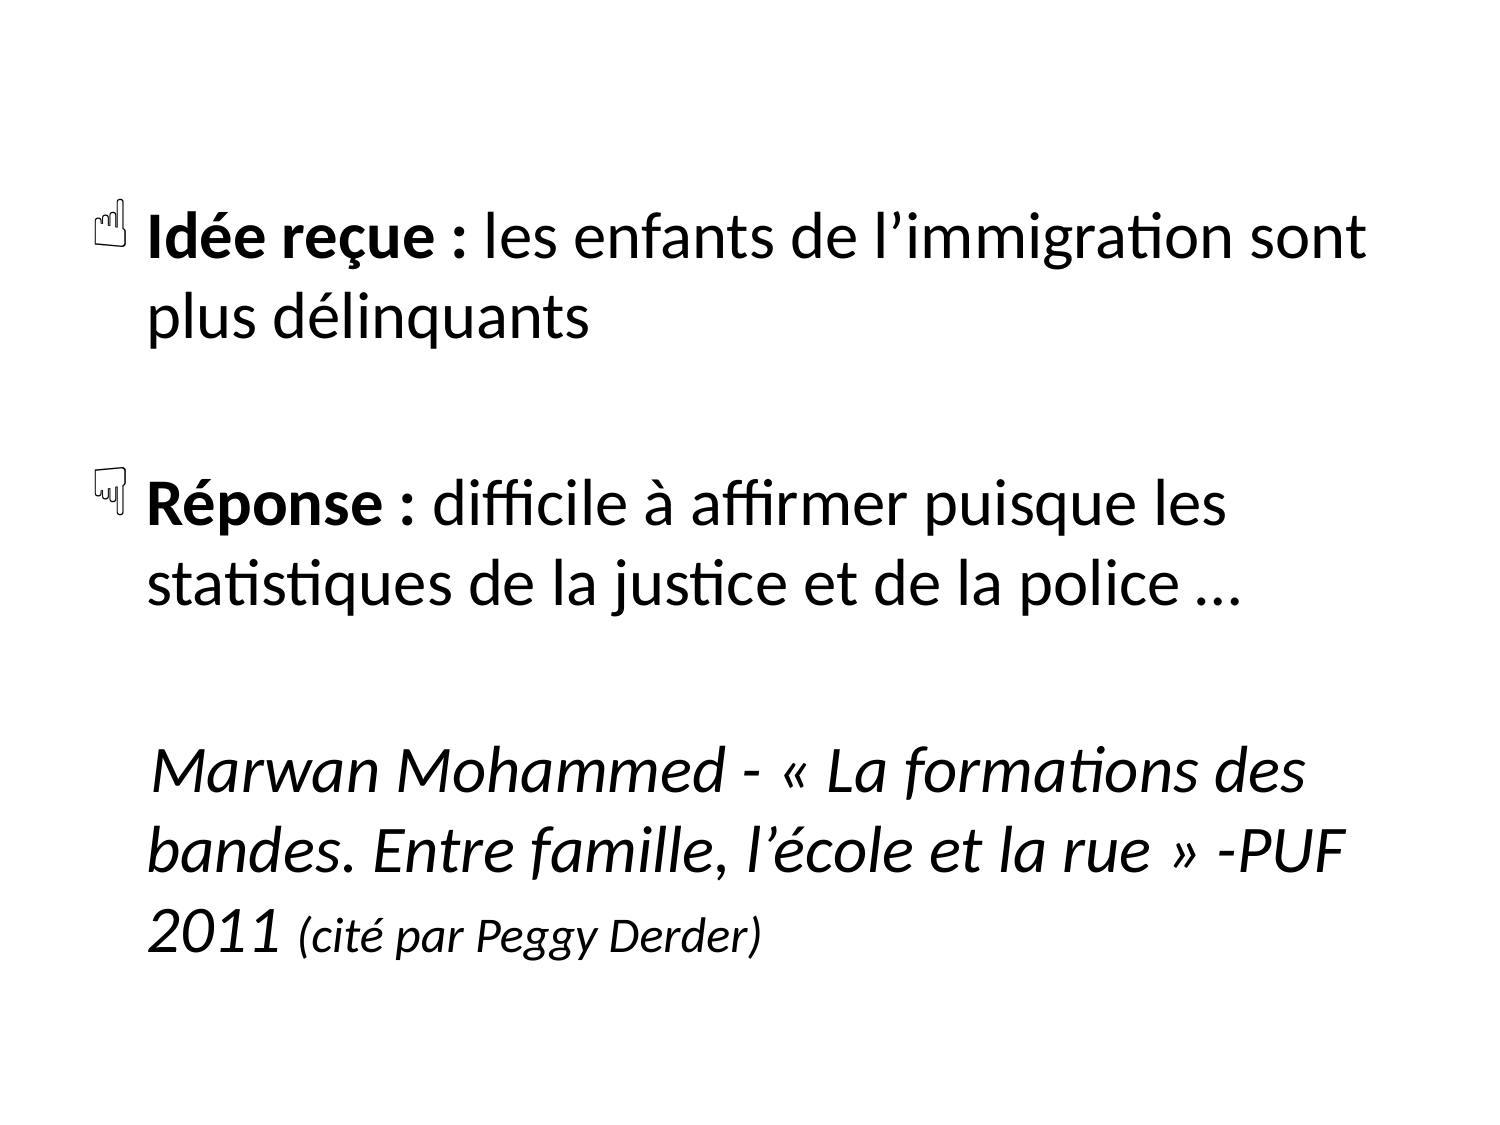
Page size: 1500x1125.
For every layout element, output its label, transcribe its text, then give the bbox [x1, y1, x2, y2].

list Idée reçue : les enfants de l’immigration sont plus délinquants Réponse : difficile à affirmer puisque les statistiques de la justice et de la police … Marwan Mohammed - « La formations des bandes. Entre famille, l’école et la rue » -PUF 2011 (cité par Peggy Derder) [75, 184, 1459, 1005]
